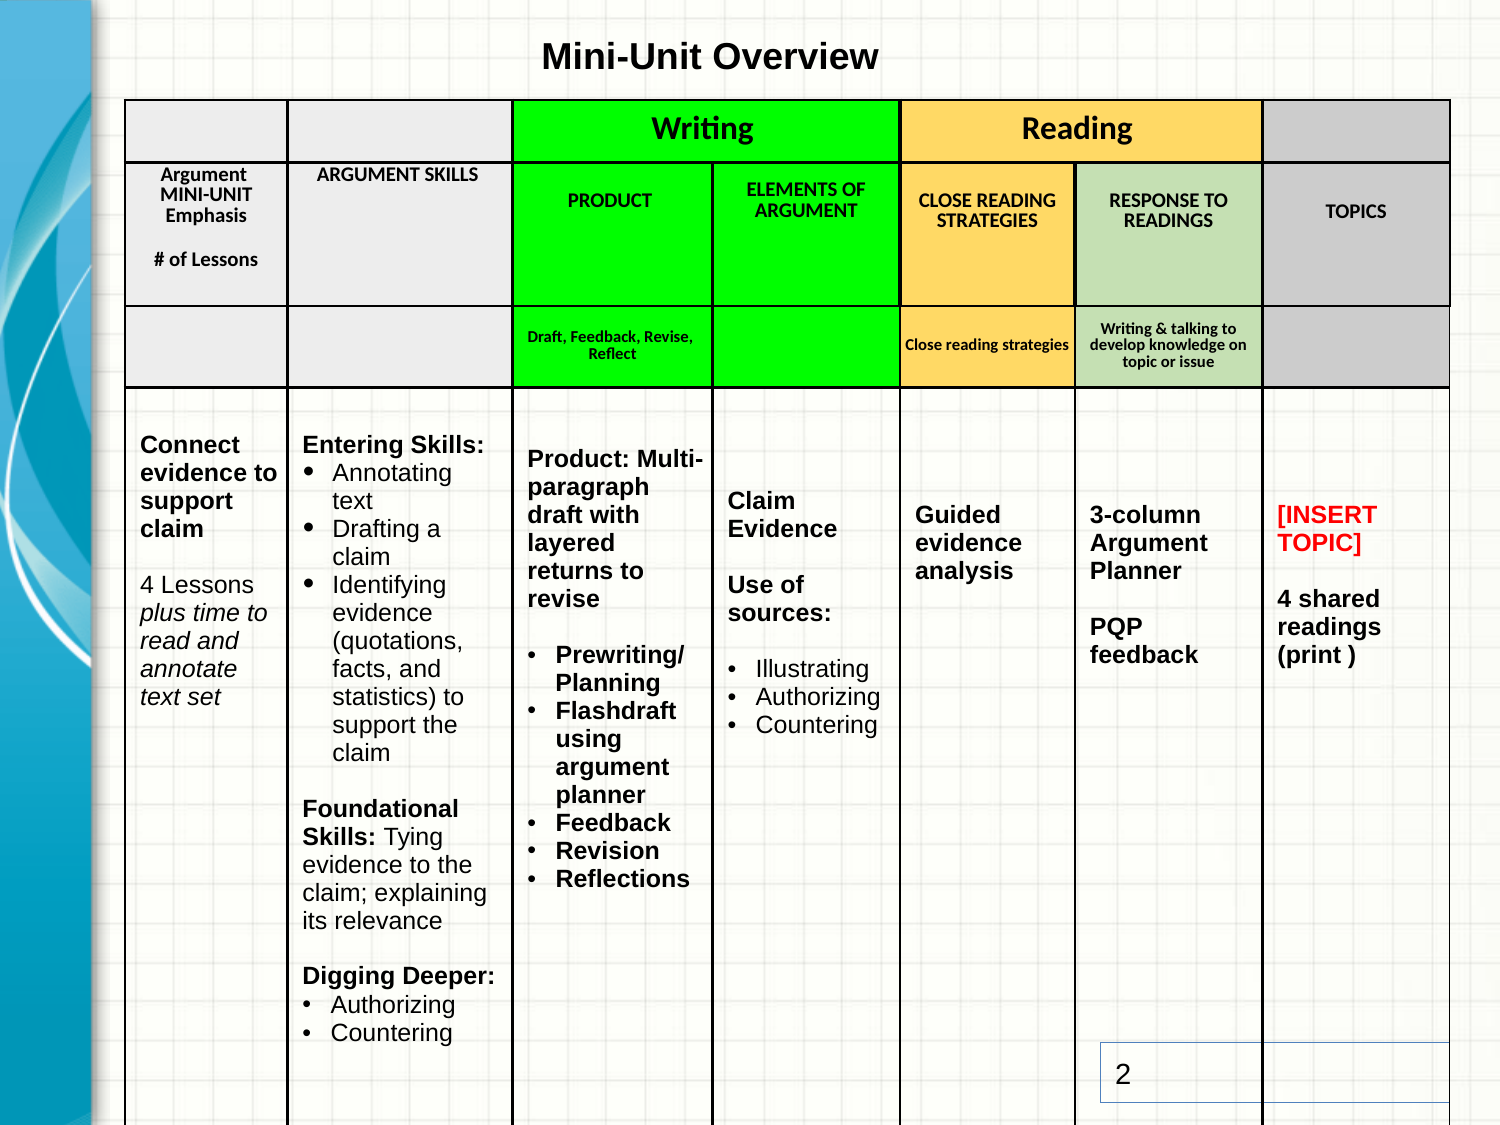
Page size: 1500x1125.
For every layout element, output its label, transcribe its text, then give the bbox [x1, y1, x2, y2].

table_header Reading [902, 101, 1261, 161]
table_cell [714, 307, 899, 386]
table_cell Close reading strategies [901, 307, 1074, 386]
table_cell Product: Multi-paragraph draft with layered returns to revise Prewriting/ Planning Flashdraft using argument planner Feedback Revision Reflections [514, 389, 711, 1125]
table_header Writing [514, 101, 898, 161]
table_header [289, 101, 511, 161]
table_cell CLOSE READING STRATEGIES [902, 164, 1073, 305]
table_cell [126, 307, 286, 386]
table_cell [289, 307, 511, 386]
table_cell Draft, Feedback, Revise, Reflect [514, 307, 711, 386]
table_cell Writing & talking to develop knowledge on topic or issue [1076, 307, 1261, 386]
table_cell ELEMENTS OF ARGUMENT [714, 164, 898, 305]
table_cell Guided evidence analysis [901, 389, 1074, 1125]
table_cell Claim Evidence Use of sources: Illustrating Authorizing Countering [714, 389, 899, 1125]
table_cell [INSERT TOPIC] 4 shared readings (print ) [1264, 389, 1449, 1125]
table_cell 3-column Argument Planner PQP feedback [1076, 389, 1261, 1125]
table_cell Connect evidence to support claim 4 Lessons plus time to read and annotate text set [126, 389, 286, 1125]
text_box Mini-Unit Overview [526, 24, 895, 85]
table_cell RESPONSE TO READINGS [1077, 164, 1261, 305]
table_cell [1264, 307, 1449, 386]
picture [0, 0, 1500, 1125]
table_cell PRODUCT [514, 164, 711, 305]
table_cell Argument MINI-UNIT Emphasis # of Lessons [126, 164, 286, 305]
table_cell TOPICS [1264, 164, 1449, 305]
table_cell Entering Skills: Annotating text Drafting a claim Identifying evidence (quotations, facts, and statistics) to support the claim Foundational Skills: Tying evidence to the claim; explaining its relevance Digging Deeper: Authorizing Countering [289, 389, 511, 1125]
table_header [126, 101, 286, 161]
table_header [1264, 101, 1449, 161]
table_cell ARGUMENT SKILLS [289, 164, 511, 305]
